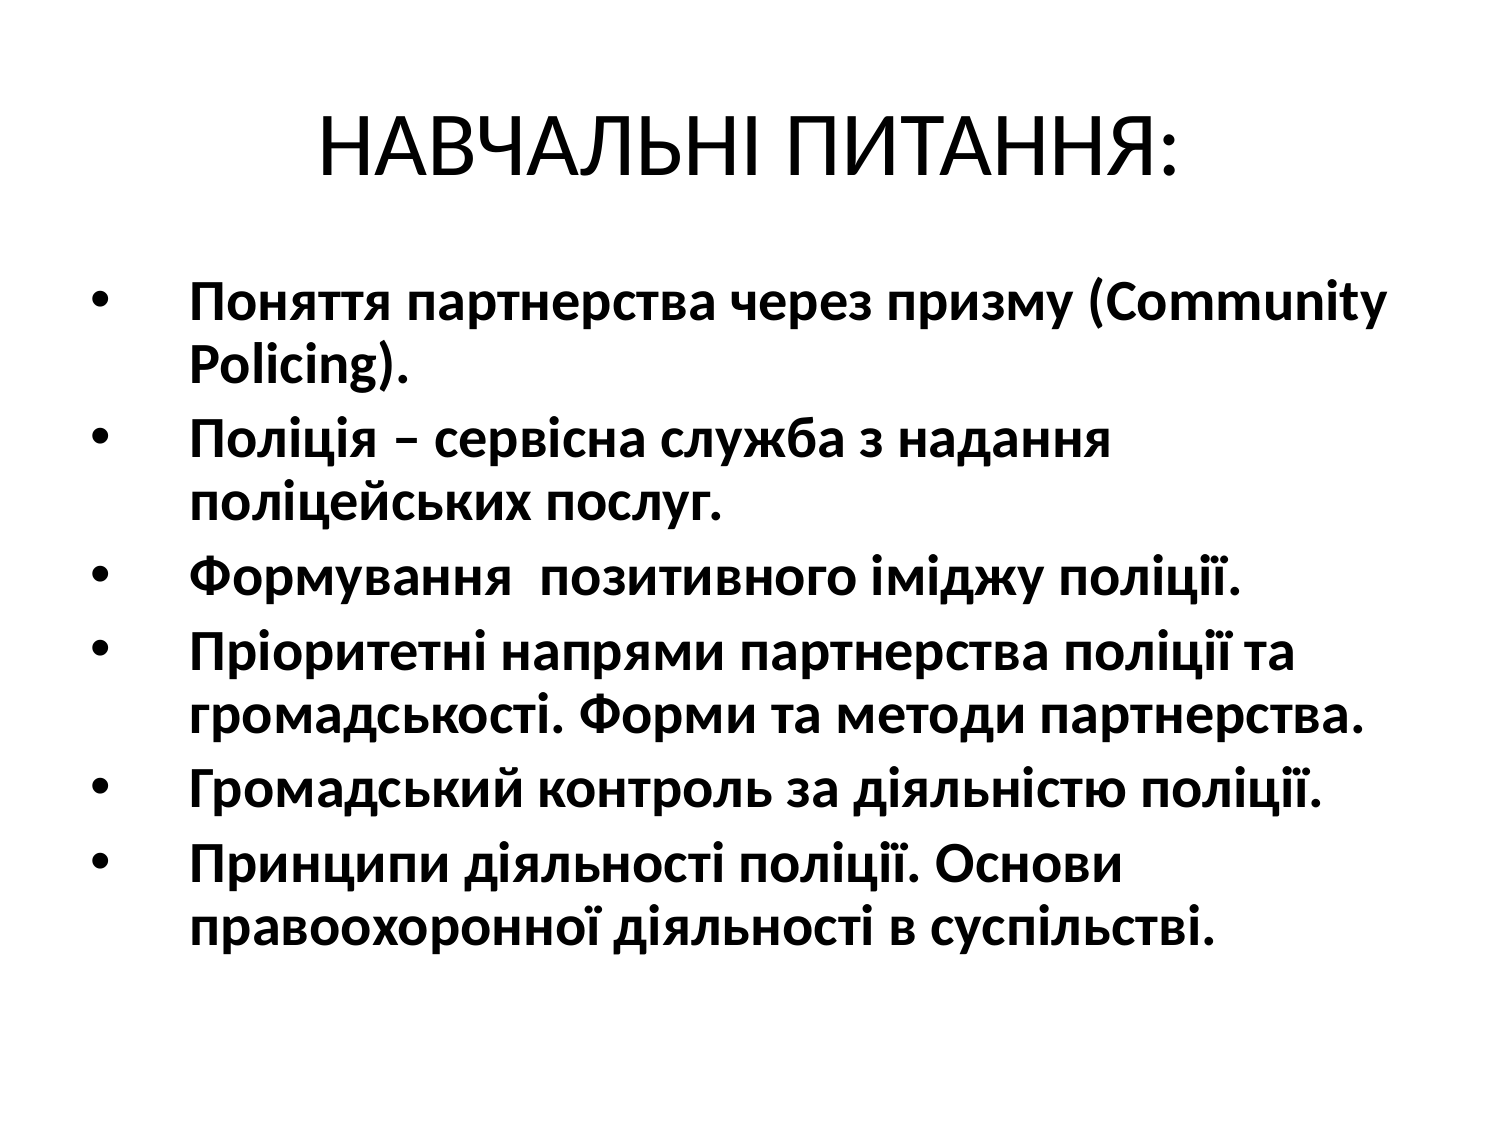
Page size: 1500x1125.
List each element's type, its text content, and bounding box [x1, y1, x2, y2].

title НАВЧАЛЬНІ ПИТАННЯ: [74, 44, 1426, 233]
list Поняття партнерства через призму (Community Policing). Поліція – сервісна служба з надання поліцейських послуг. Формування позитивного іміджу поліції. Пріоритетні напрями партнерства поліції та громадськості. Форми та методи партнерства. Громадський контроль за діяльністю поліції. Принципи діяльності поліції. Основи правоохоронної діяльності в суспільстві. [74, 262, 1426, 1006]
